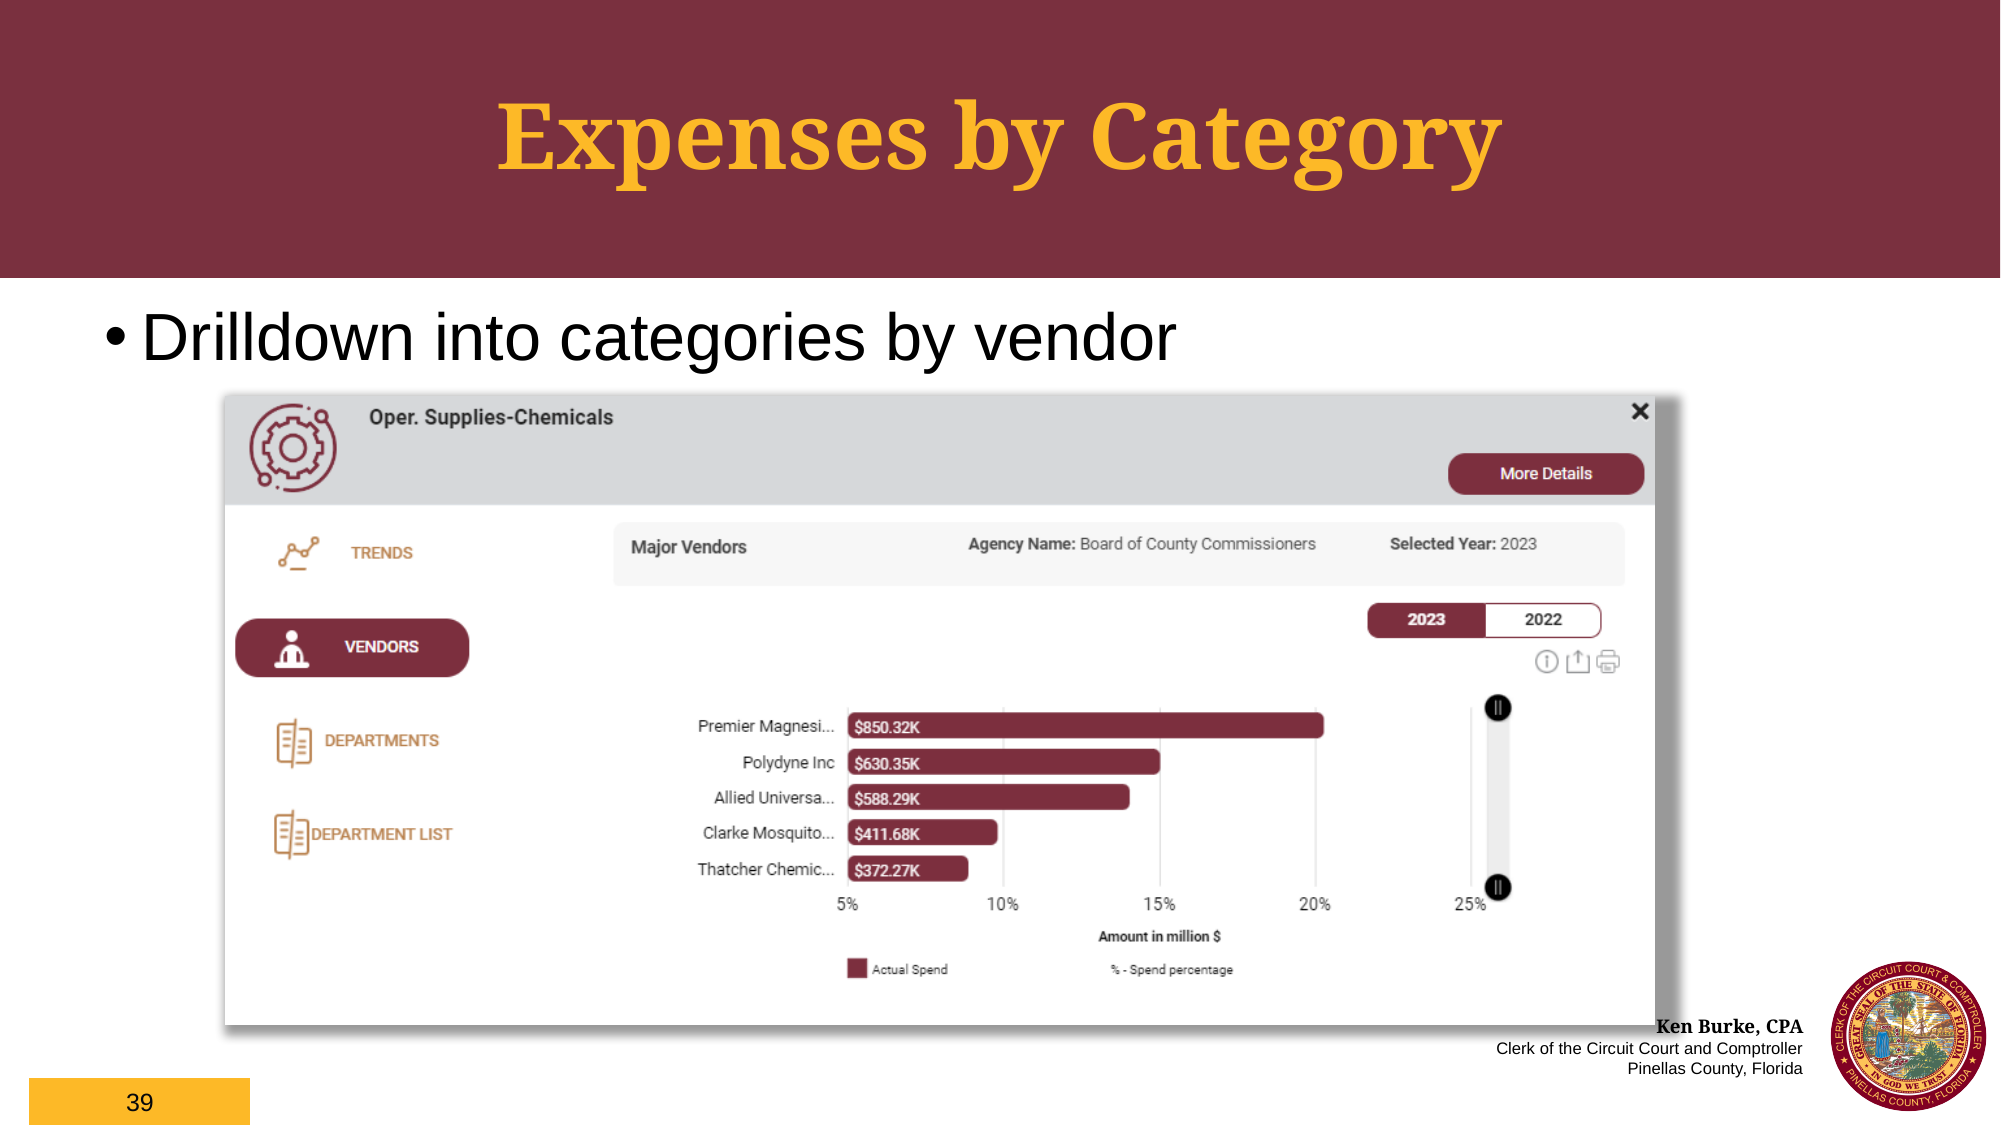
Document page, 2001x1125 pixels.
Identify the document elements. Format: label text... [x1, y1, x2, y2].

list Drilldown into categories by vendor [89, 295, 1911, 441]
title Expenses by Category [137, 30, 1863, 249]
picture [1800, 944, 2001, 1125]
picture [224, 396, 1655, 1025]
